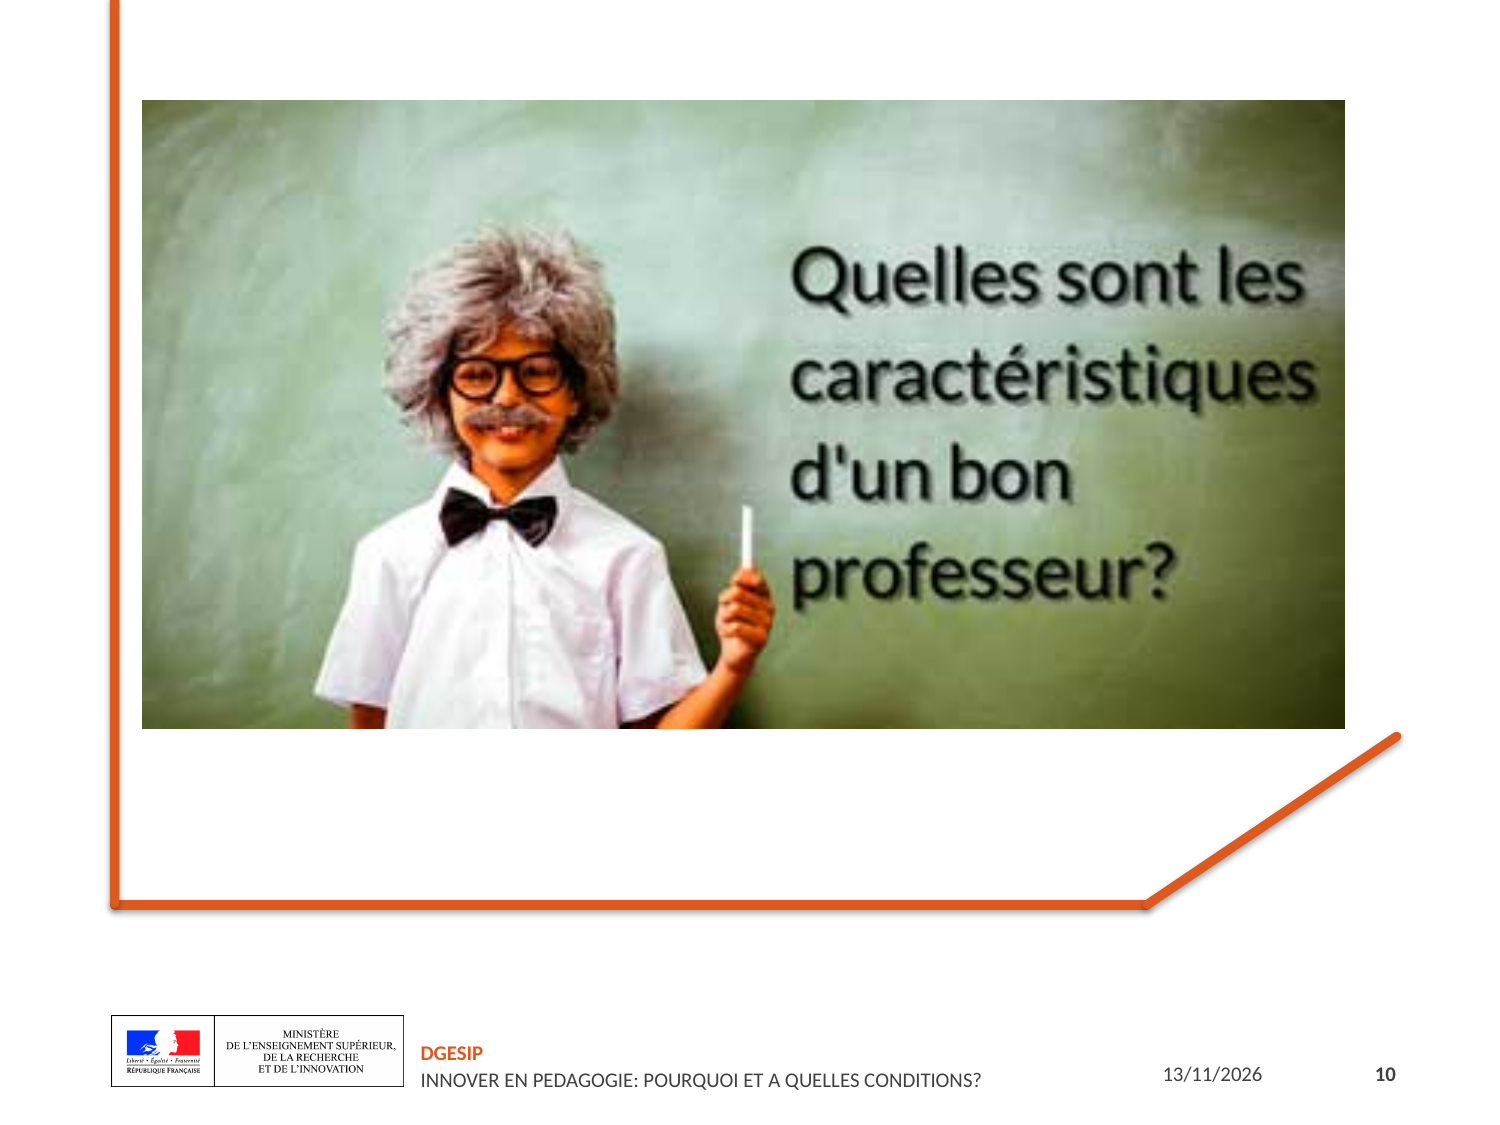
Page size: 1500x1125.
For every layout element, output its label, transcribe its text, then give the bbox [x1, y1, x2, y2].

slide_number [1147, 1042, 1333, 1103]
slide_number 10 [1344, 1042, 1411, 1103]
footer DGESIP INNOVER EN PEDAGOGIE: POURQUOI ET A QUELLES CONDITIONS? [405, 1034, 1264, 1095]
picture [111, 1015, 404, 1087]
picture [142, 100, 1345, 730]
